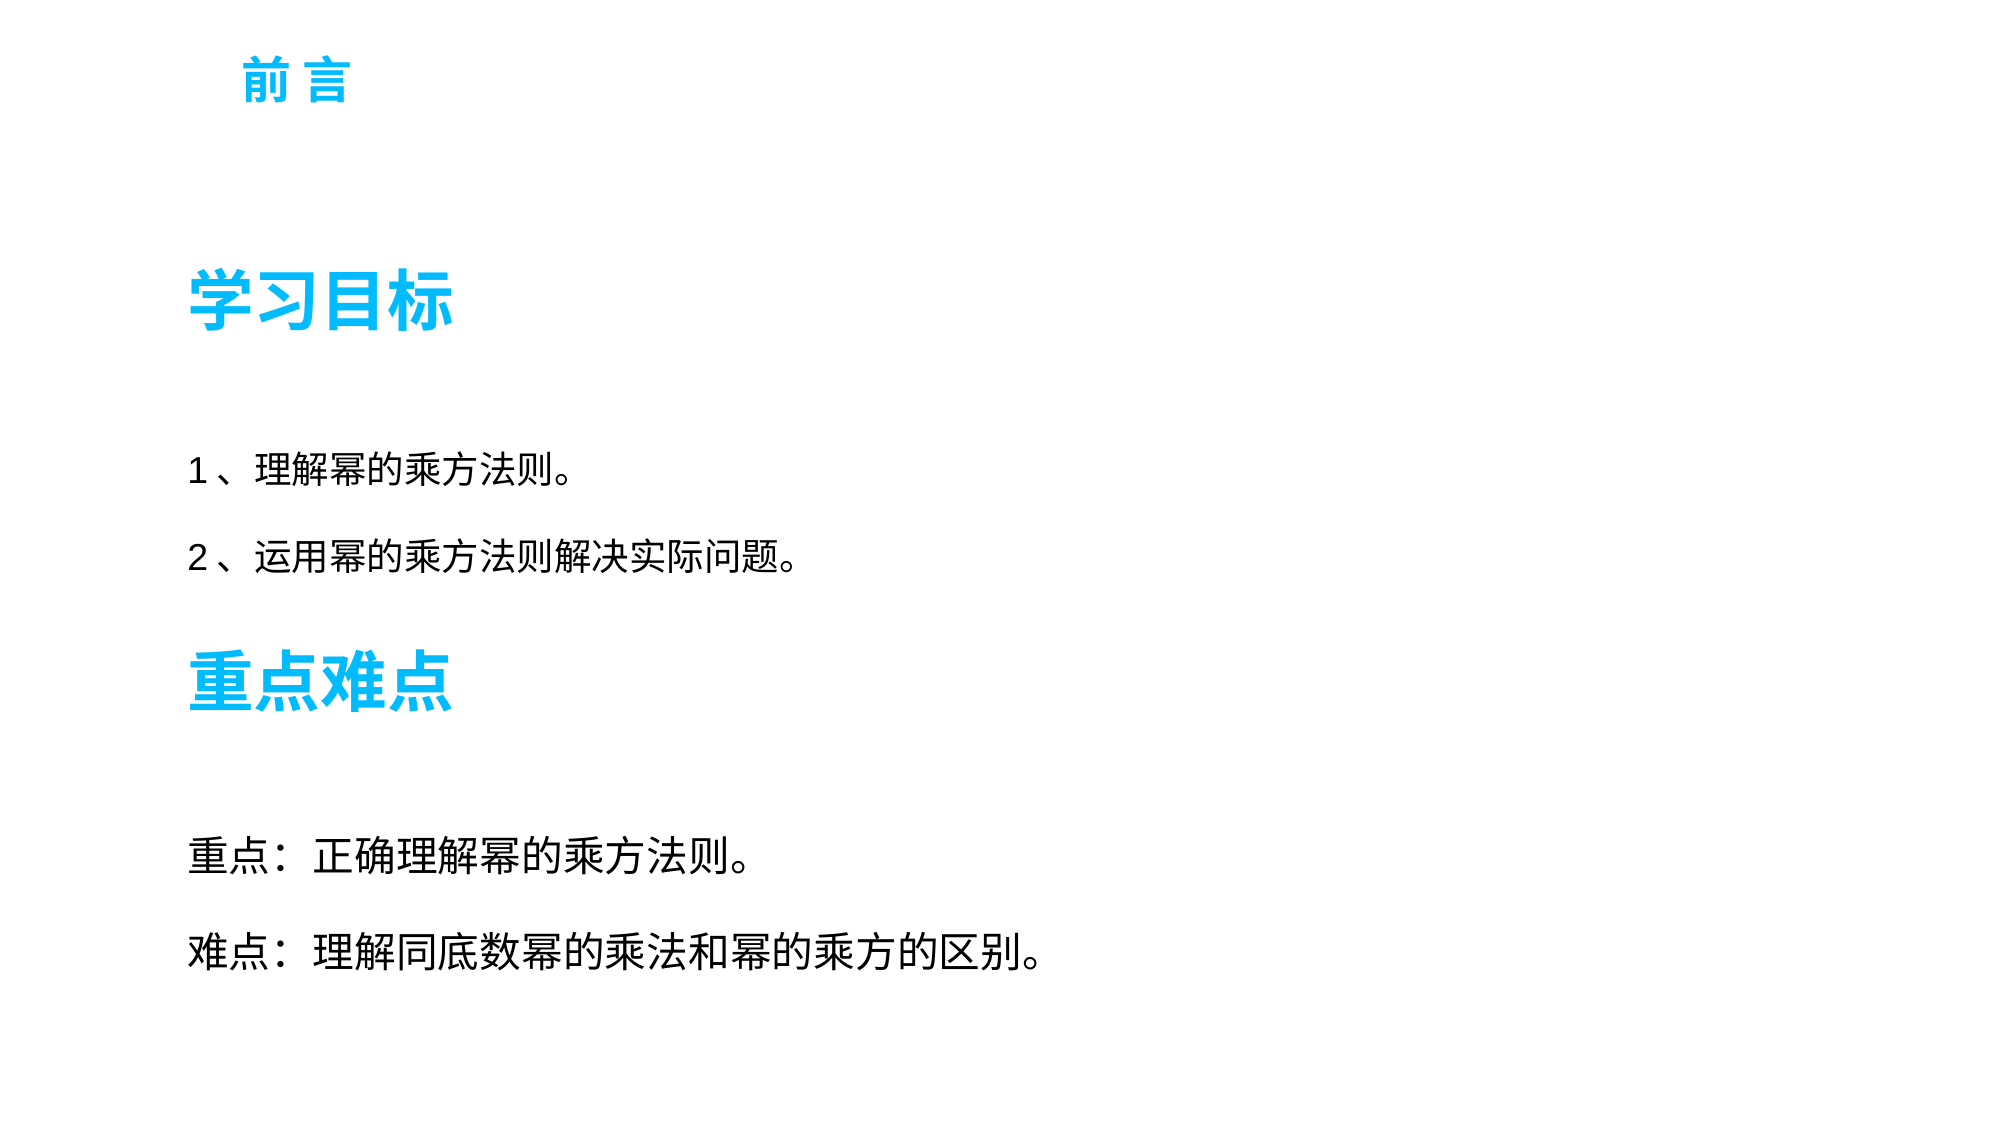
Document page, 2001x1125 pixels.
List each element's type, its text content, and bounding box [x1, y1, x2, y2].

text_box 重点难点 [172, 651, 938, 726]
text_box 学习目标 [172, 270, 938, 345]
text_box 前 言 [226, 40, 796, 116]
text_box 重点：正确理解幂的乘方法则。 难点：理解同底数幂的乘法和幂的乘方的区别。 [172, 797, 1870, 984]
text_box 1、理解幂的乘方法则。 2、运用幂的乘方法则解决实际问题。 [172, 416, 1870, 585]
